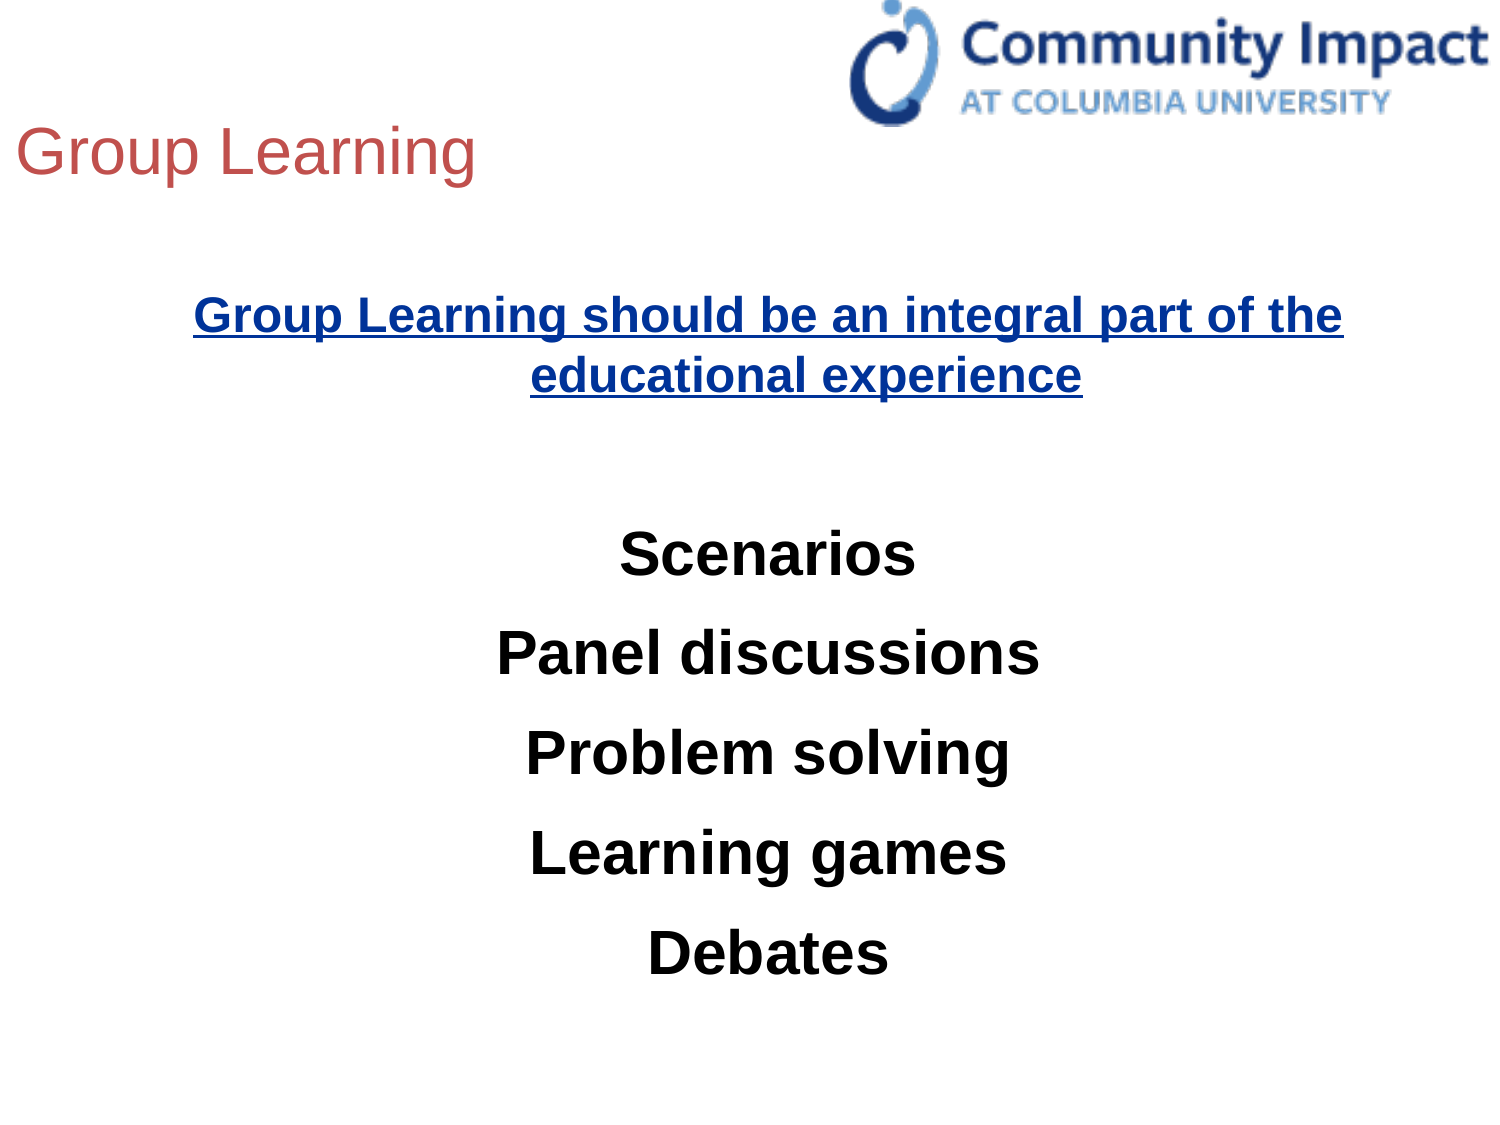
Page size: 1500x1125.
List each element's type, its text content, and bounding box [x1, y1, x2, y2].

text_box Group Learning [0, 99, 1500, 200]
picture [849, 0, 1491, 127]
text_box Group Learning should be an integral part of the educational experience Scenarios Panel discussions Problem solving Learning games Debates [112, 275, 1425, 1100]
